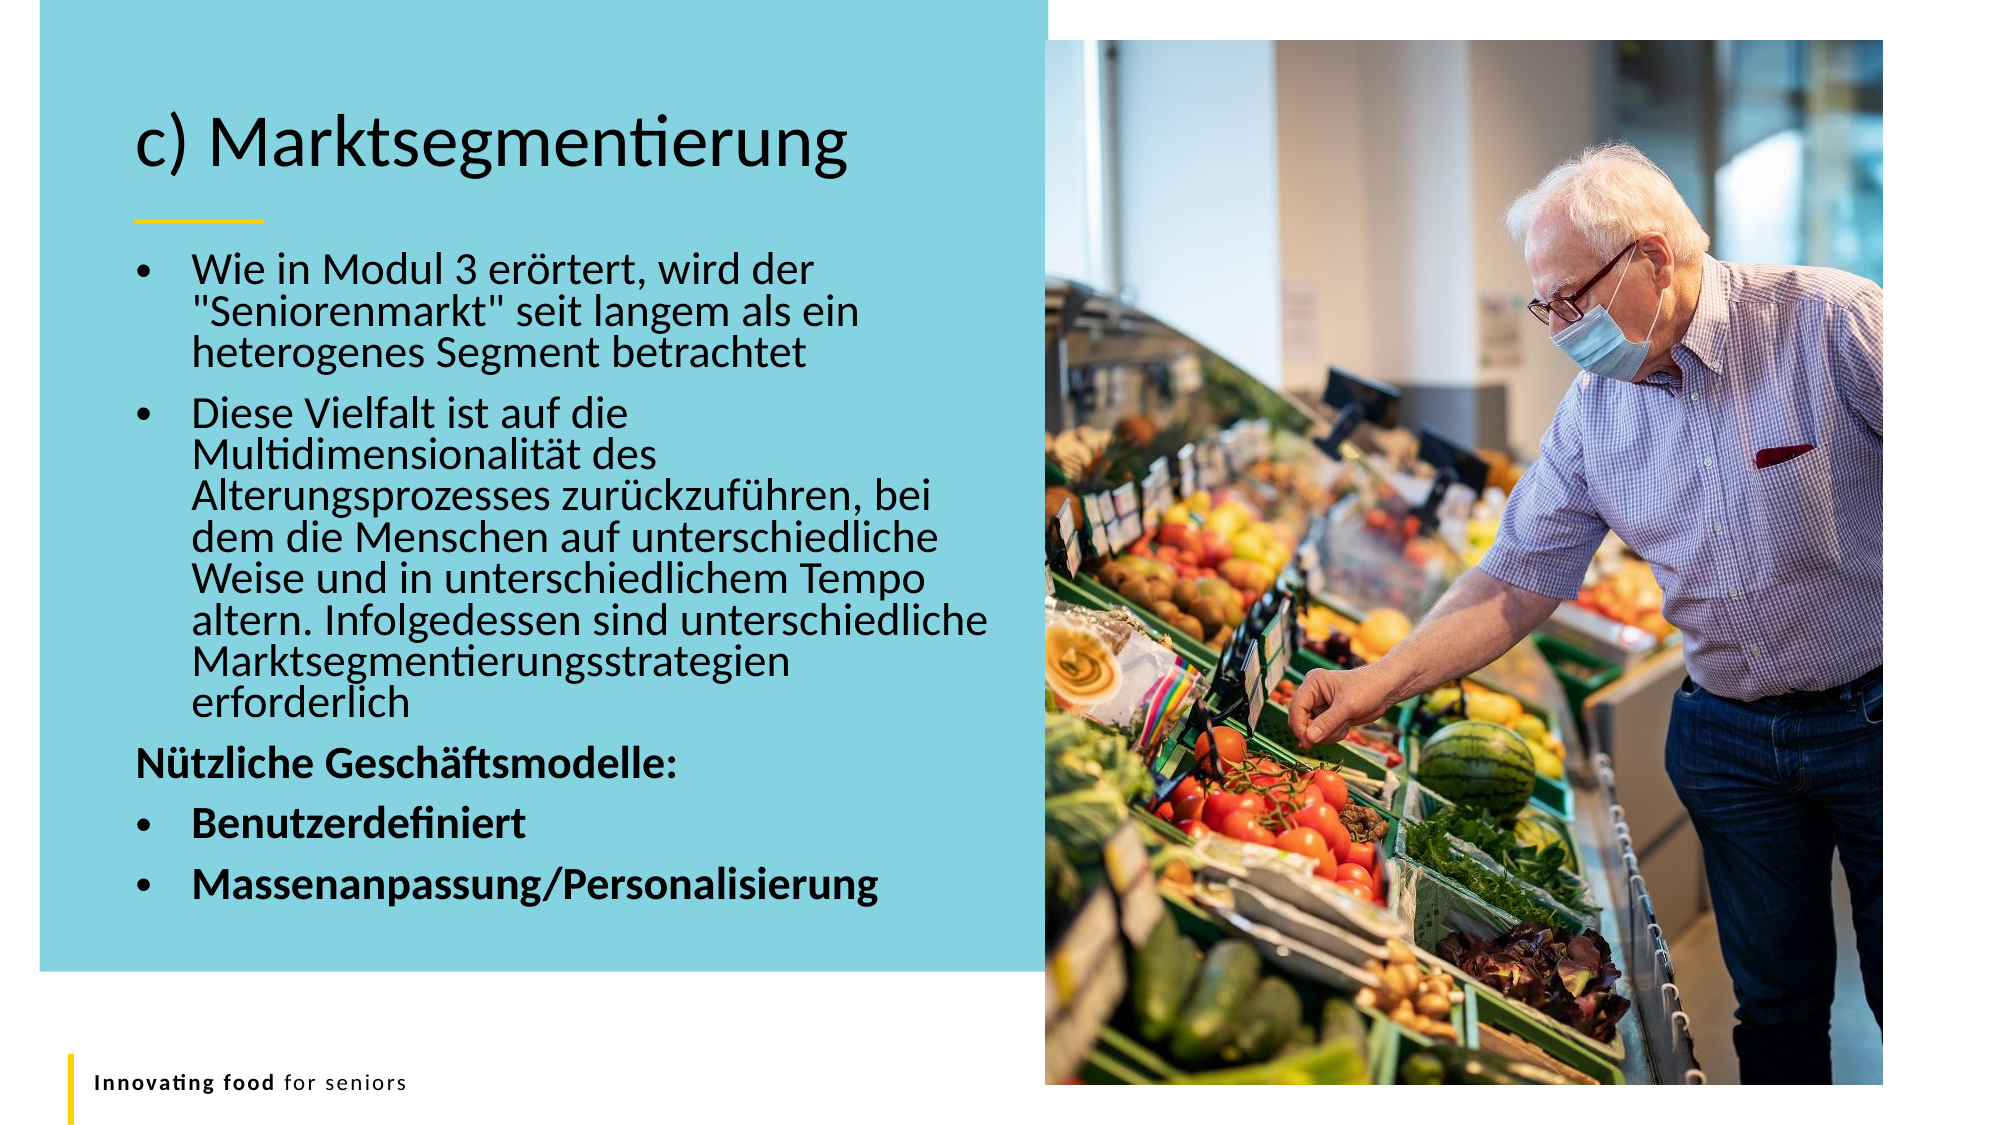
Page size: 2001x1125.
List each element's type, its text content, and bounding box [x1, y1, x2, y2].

list Wie in Modul 3 erörtert, wird der "Seniorenmarkt" seit langem als ein heterogenes Segment betrachtet Diese Vielfalt ist auf die Multidimensionalität des Alterungsprozesses zurückzuführen, bei dem die Menschen auf unterschiedliche Weise und in unterschiedlichem Tempo altern. Infolgedessen sind unterschiedliche Marktsegmentierungsstrategien erforderlich Nützliche Geschäftsmodelle: Benutzerdefiniert Massenanpassung/Personalisierung [120, 244, 1017, 923]
list c) Marktsegmentierung [120, 105, 955, 201]
picture [1045, 40, 1883, 1085]
